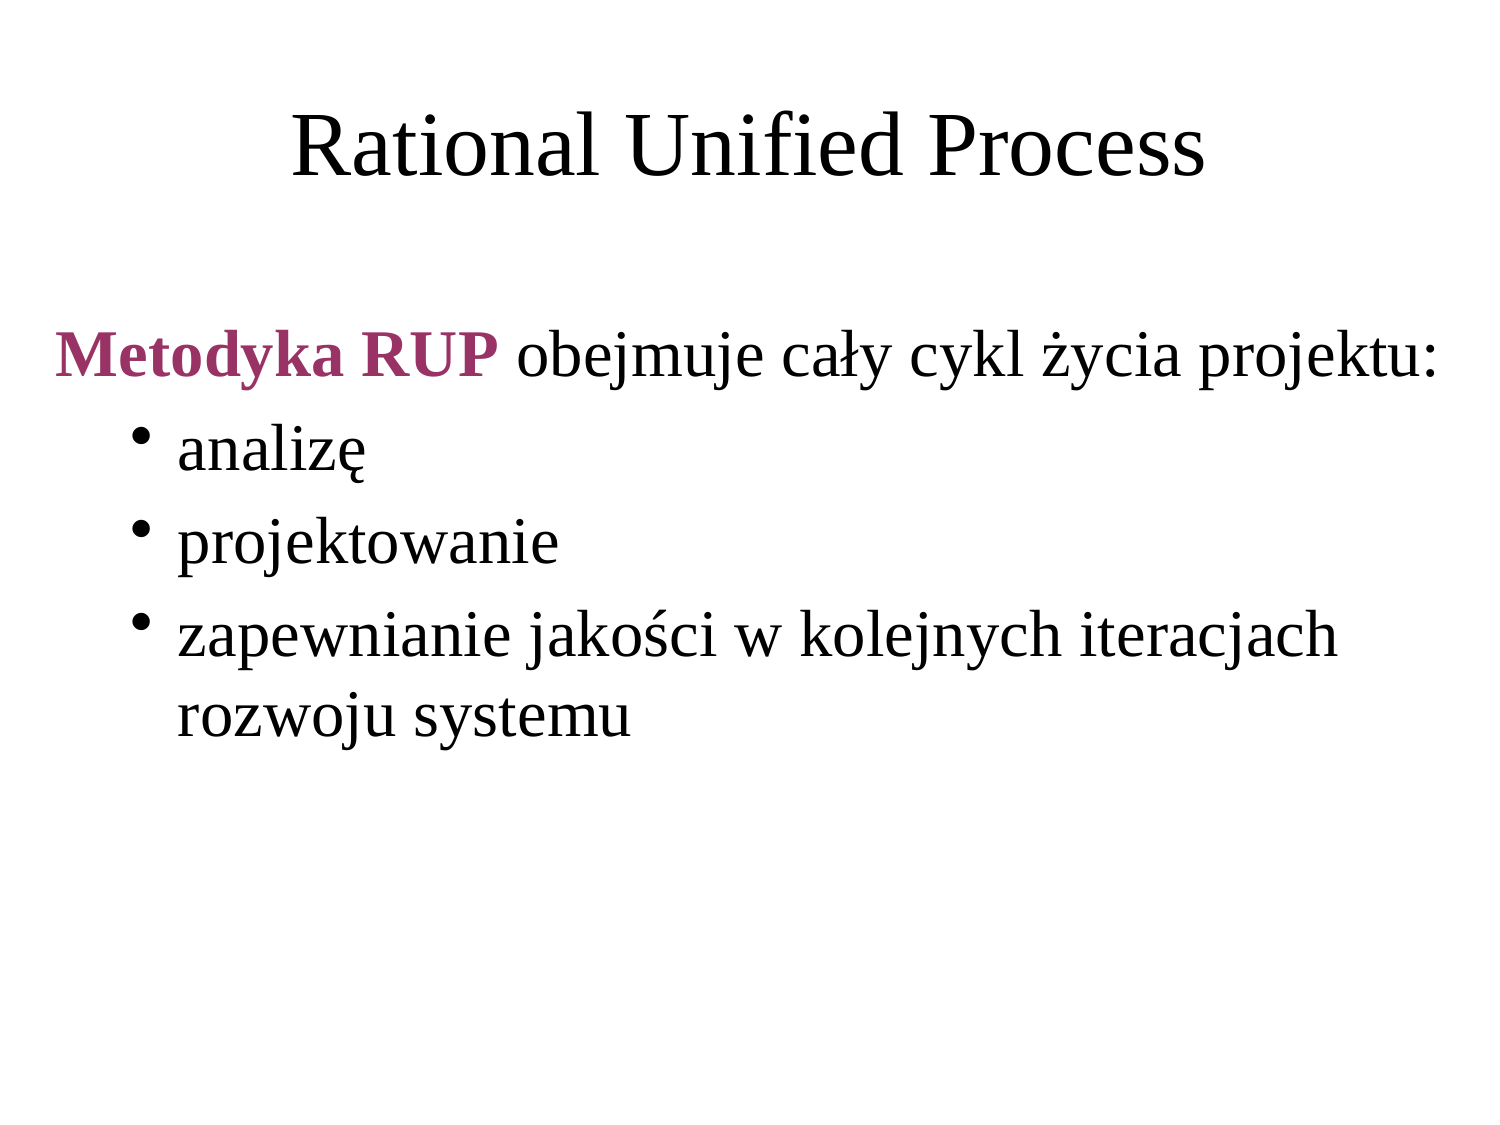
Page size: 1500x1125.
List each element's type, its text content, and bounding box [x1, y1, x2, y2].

text_box Rational Unified Process [74, 45, 1425, 233]
text_box Metodyka RUP obejmuje cały cykl życia projektu: analizę projektowanie zapewnianie jakości w kolejnych iteracjach rozwoju systemu [41, 302, 1459, 934]
